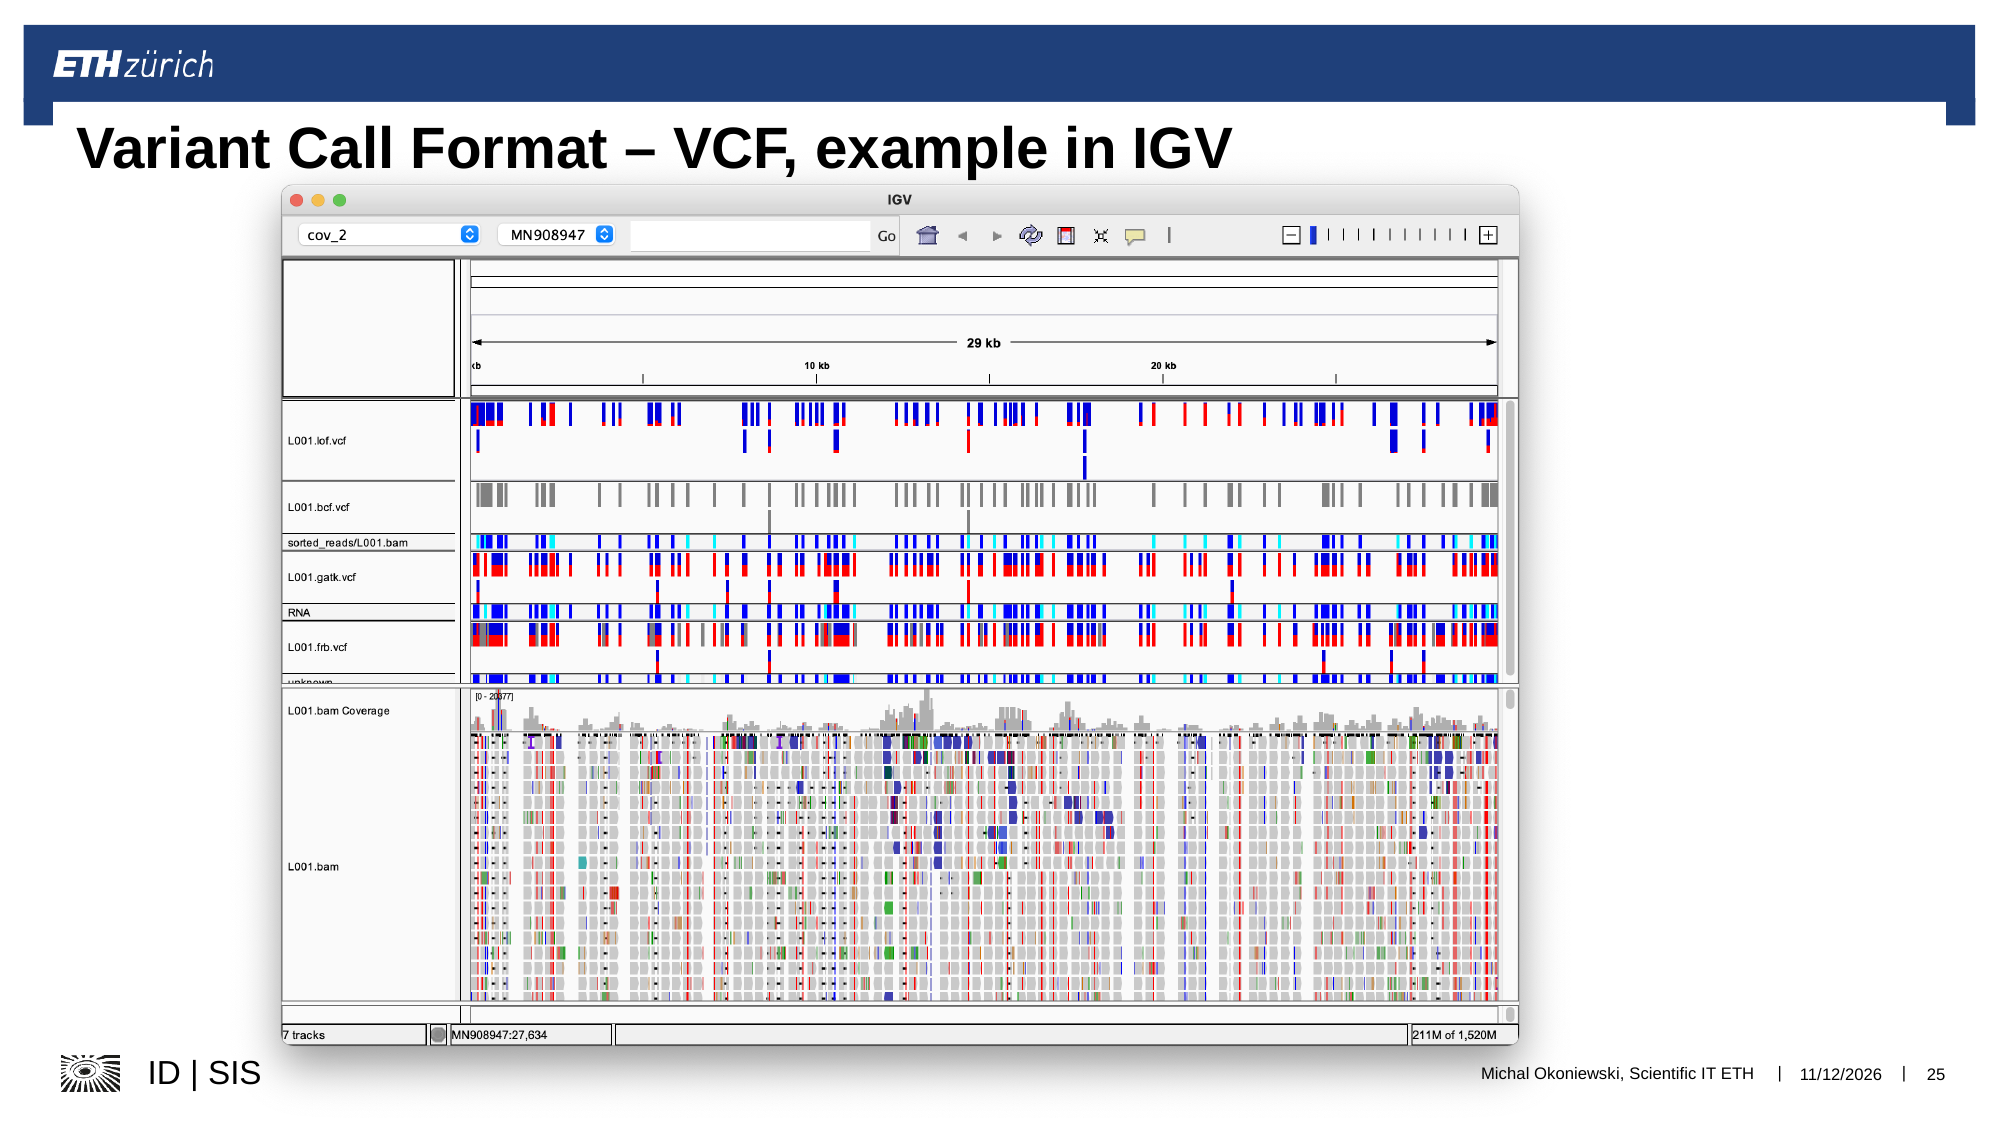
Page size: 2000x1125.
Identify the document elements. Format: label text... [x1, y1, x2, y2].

title Variant Call Format – VCF, example in IGV [53, 101, 1946, 262]
slide_number 25 [1906, 1034, 1966, 1112]
picture [220, 143, 1579, 1125]
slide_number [1790, 1034, 1892, 1112]
footer Michal Okoniewski, Scientific IT ETH [1582, 1034, 1760, 1111]
picture [61, 1055, 120, 1092]
